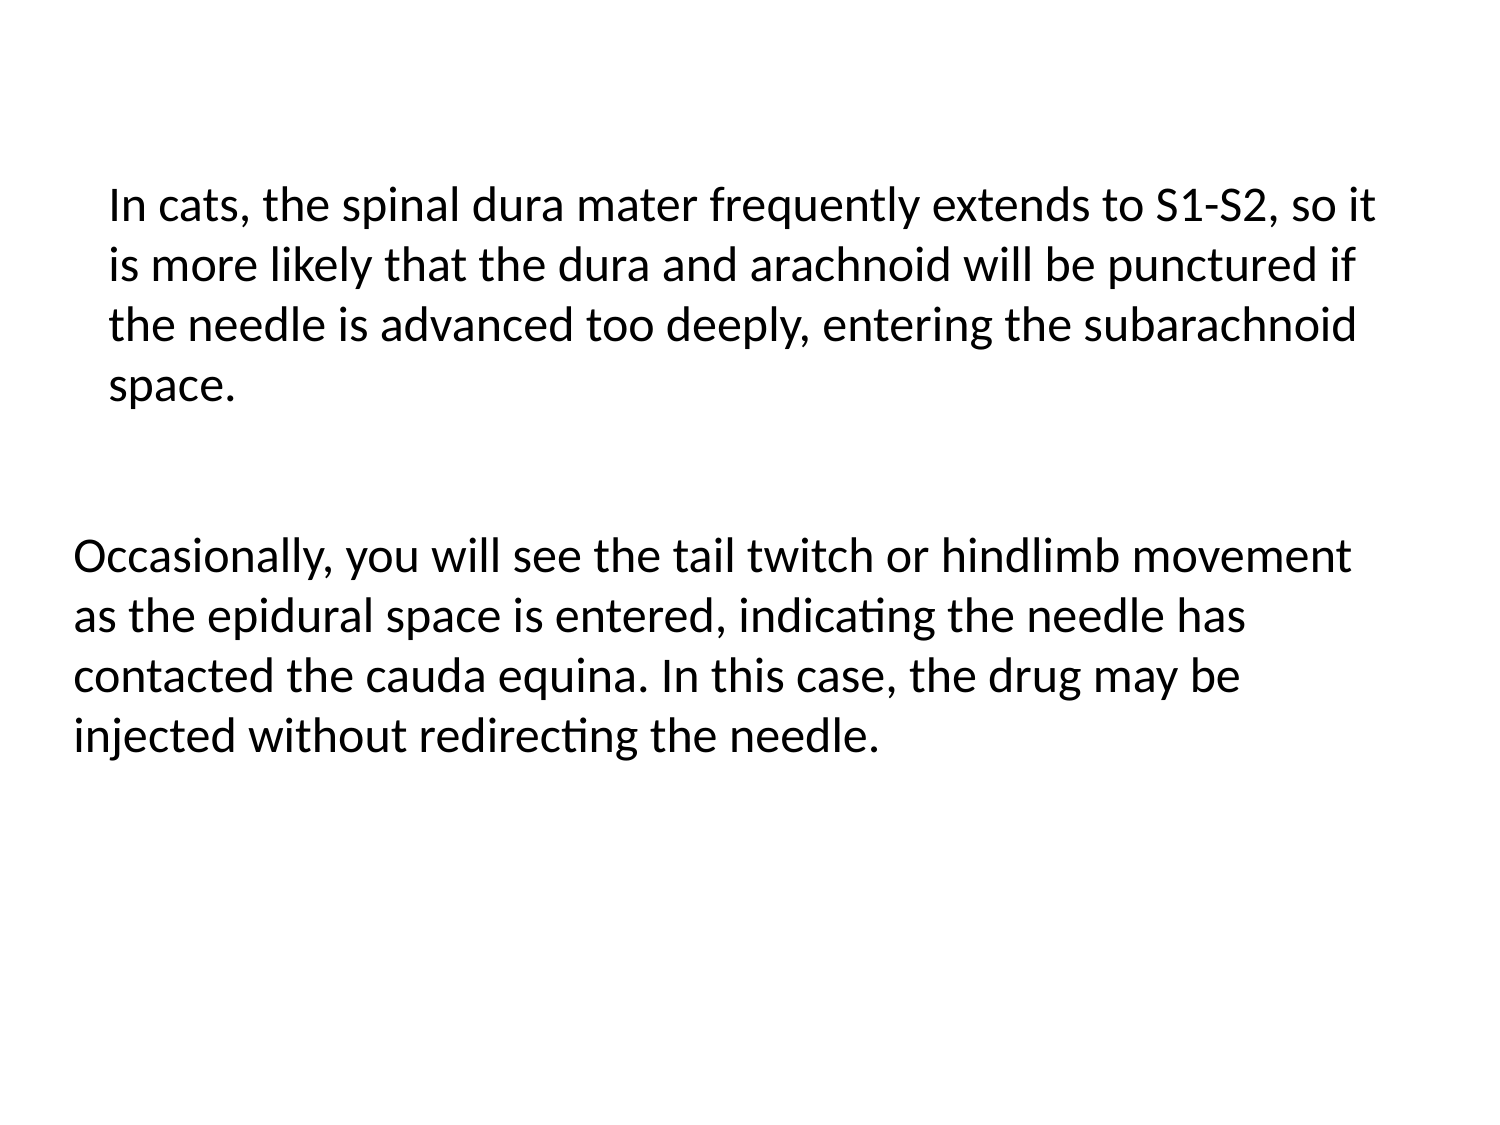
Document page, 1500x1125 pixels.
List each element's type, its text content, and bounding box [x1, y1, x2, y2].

text_box In cats, the spinal dura mater frequently extends to S1-S2, so it is more likely that the dura and arachnoid will be punctured if the needle is advanced too deeply, entering the subarachnoid space. [93, 163, 1418, 419]
text_box Occasionally, you will see the tail twitch or hindlimb movement as the epidural space is entered, indicating the needle has contacted the cauda equina. In this case, the drug may be injected without redirecting the needle. [58, 515, 1418, 771]
